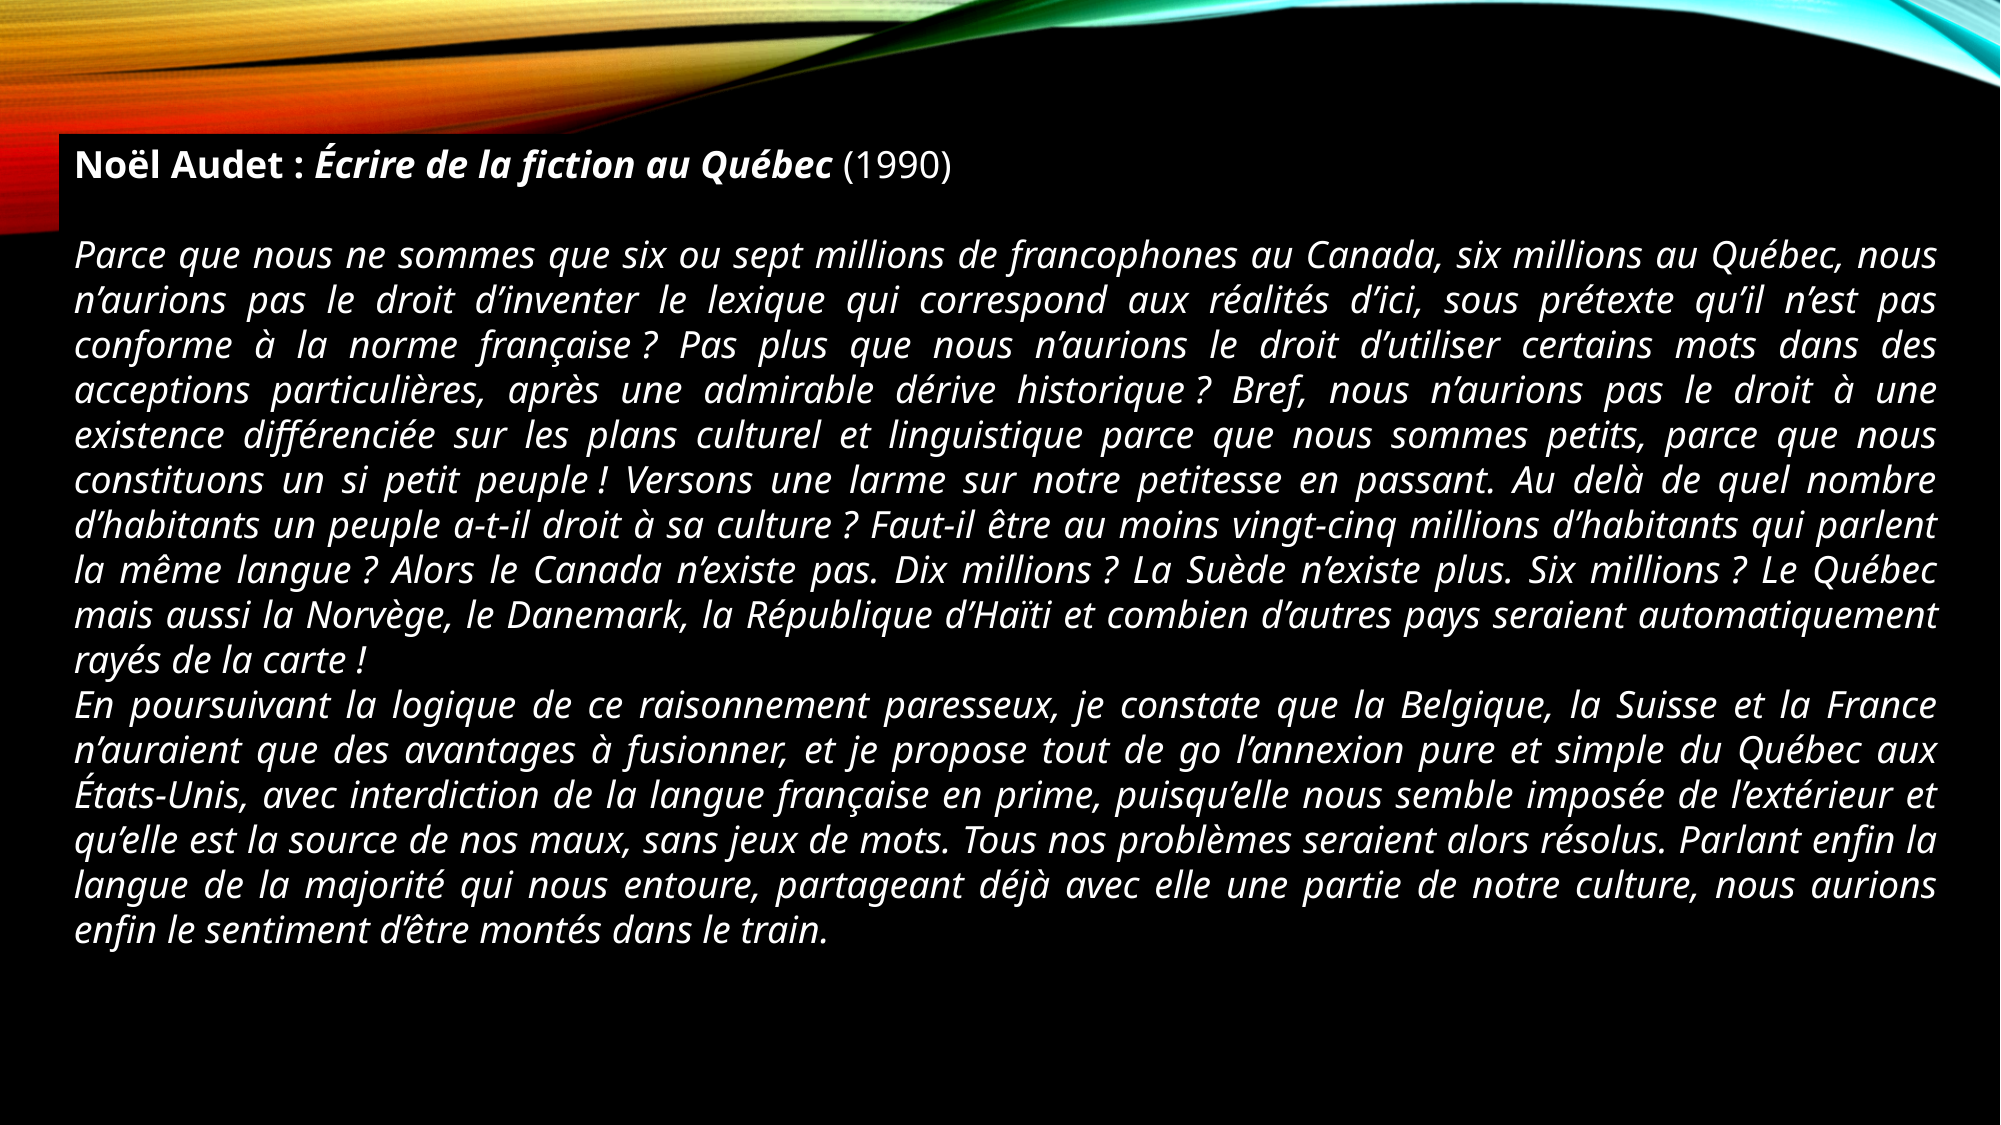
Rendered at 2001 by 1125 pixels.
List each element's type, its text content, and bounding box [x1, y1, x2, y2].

picture [0, 0, 2000, 237]
text_box Noël Audet : Écrire de la fiction au Québec (1990) Parce que nous ne sommes que six ou sept millions de francophones au Canada, six millions au Québec, nous n’aurions pas le droit d’inventer le lexique qui correspond aux réalités d’ici, sous prétexte qu’il n’est pas conforme à la norme française ? Pas plus que nous n’aurions le droit d’utiliser certains mots dans des acceptions particulières, après une admirable dérive historique ? Bref, nous n’aurions pas le droit à une existence différenciée sur les plans culturel et linguistique parce que nous sommes petits, parce que nous constituons un si petit peuple ! Versons une larme sur notre petitesse en passant. Au delà de quel nombre d’habitants un peuple a-t-il droit à sa culture ? Faut-il être au moins vingt-cinq millions d’habitants qui parlent la même langue ? Alors le Canada n’existe pas. Dix millions ? La Suède n’existe plus. Six millions ? Le Québec mais aussi la Norvège, le Danemark, la République d’Haïti et combien d’autres pays seraient automatiquement rayés de la carte ! En poursuivant la logique de ce raisonnement paresseux, je constate que la Belgique, la Suisse et la France n’auraient que des avantages à fusionner, et je propose tout de go l’annexion pure et simple du Québec aux États-Unis, avec interdiction de la langue française en prime, puisqu’elle nous semble imposée de l’extérieur et qu’elle est la source de nos maux, sans jeux de mots. Tous nos problèmes seraient alors résolus. Parlant enfin la langue de la majorité qui nous entoure, partageant déjà avec elle une partie de notre culture, nous aurions enfin le sentiment d’être montés dans le train. [59, 133, 1955, 959]
